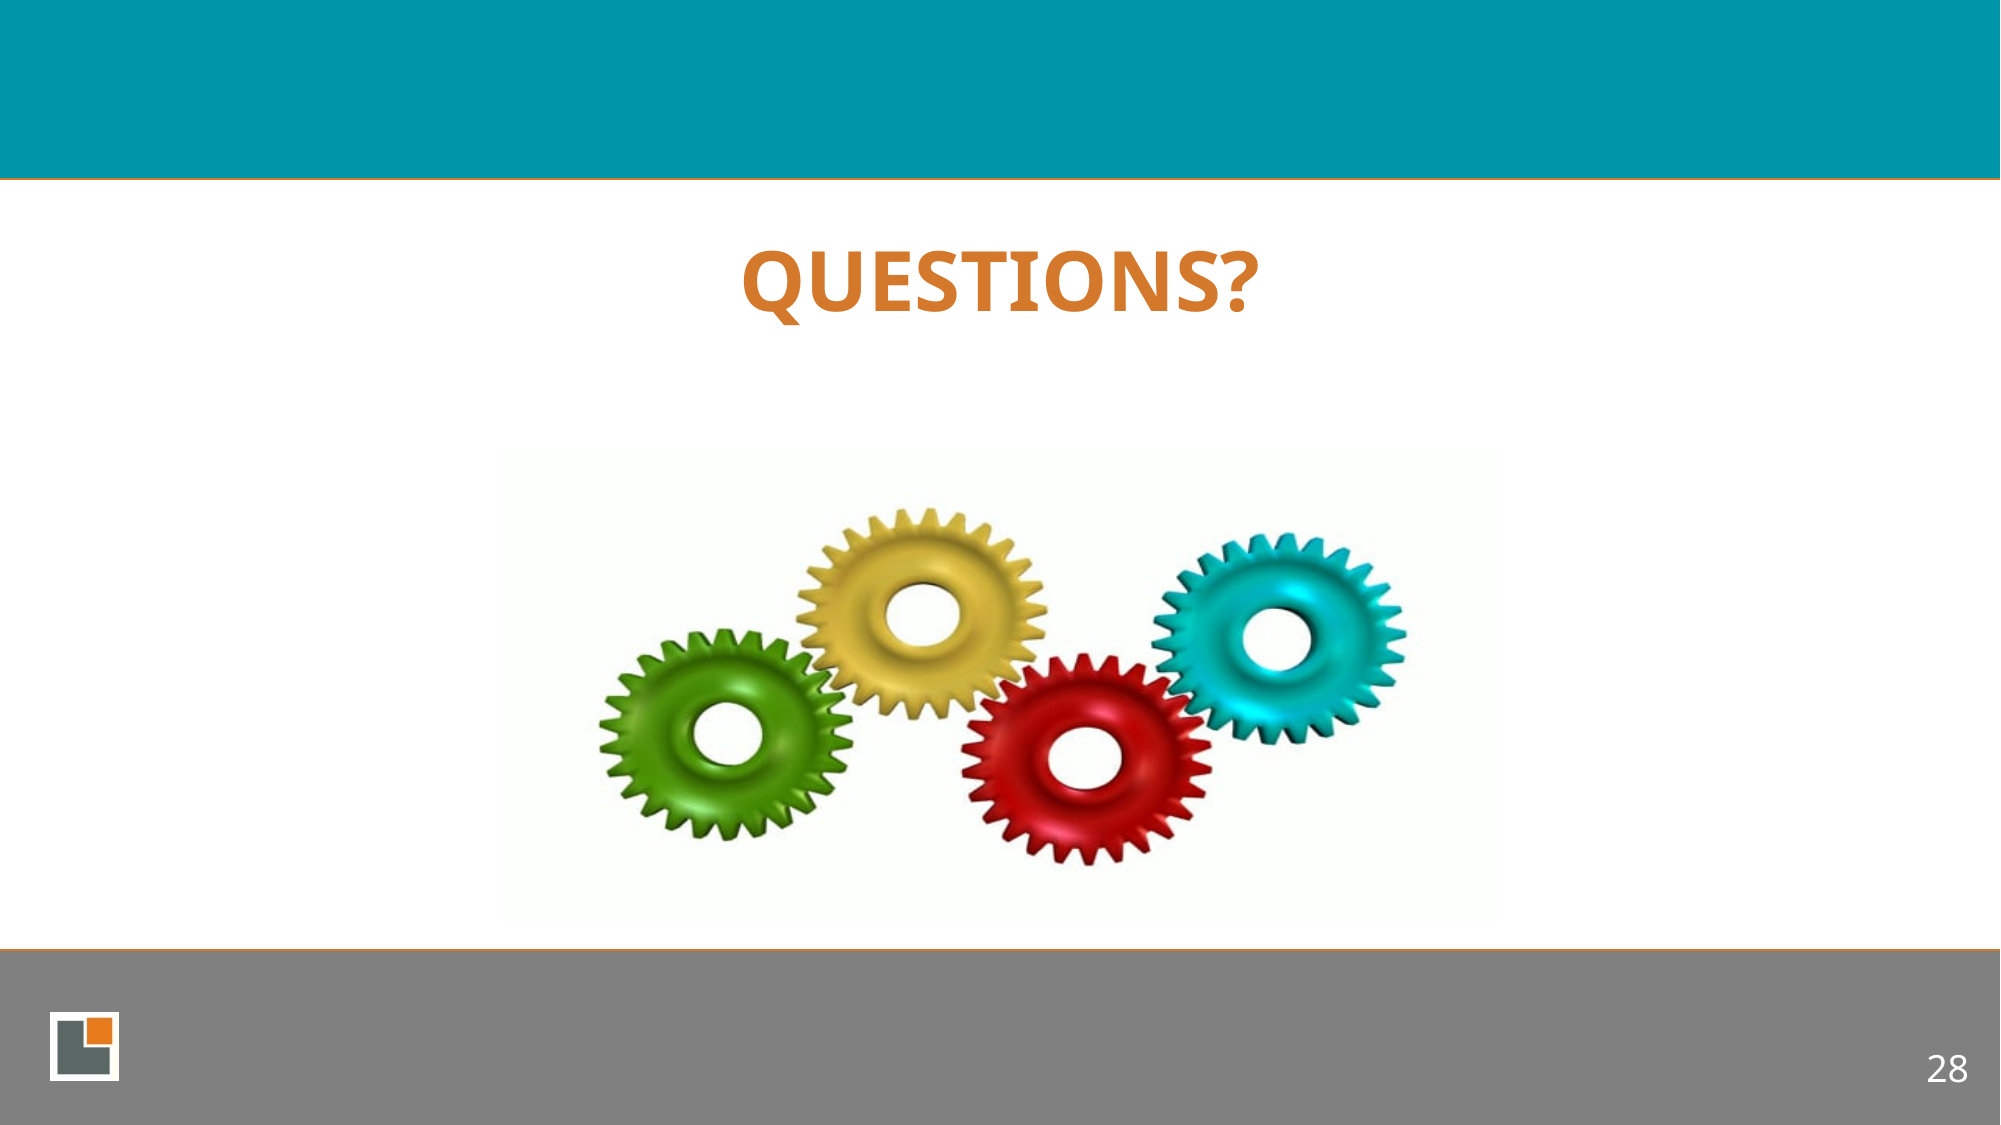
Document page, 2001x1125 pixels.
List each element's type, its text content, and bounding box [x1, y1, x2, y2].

title QUESTIONS? [137, 221, 1863, 361]
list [499, 448, 1501, 923]
slide_number 28 [1533, 1038, 1984, 1098]
picture [50, 1012, 119, 1081]
